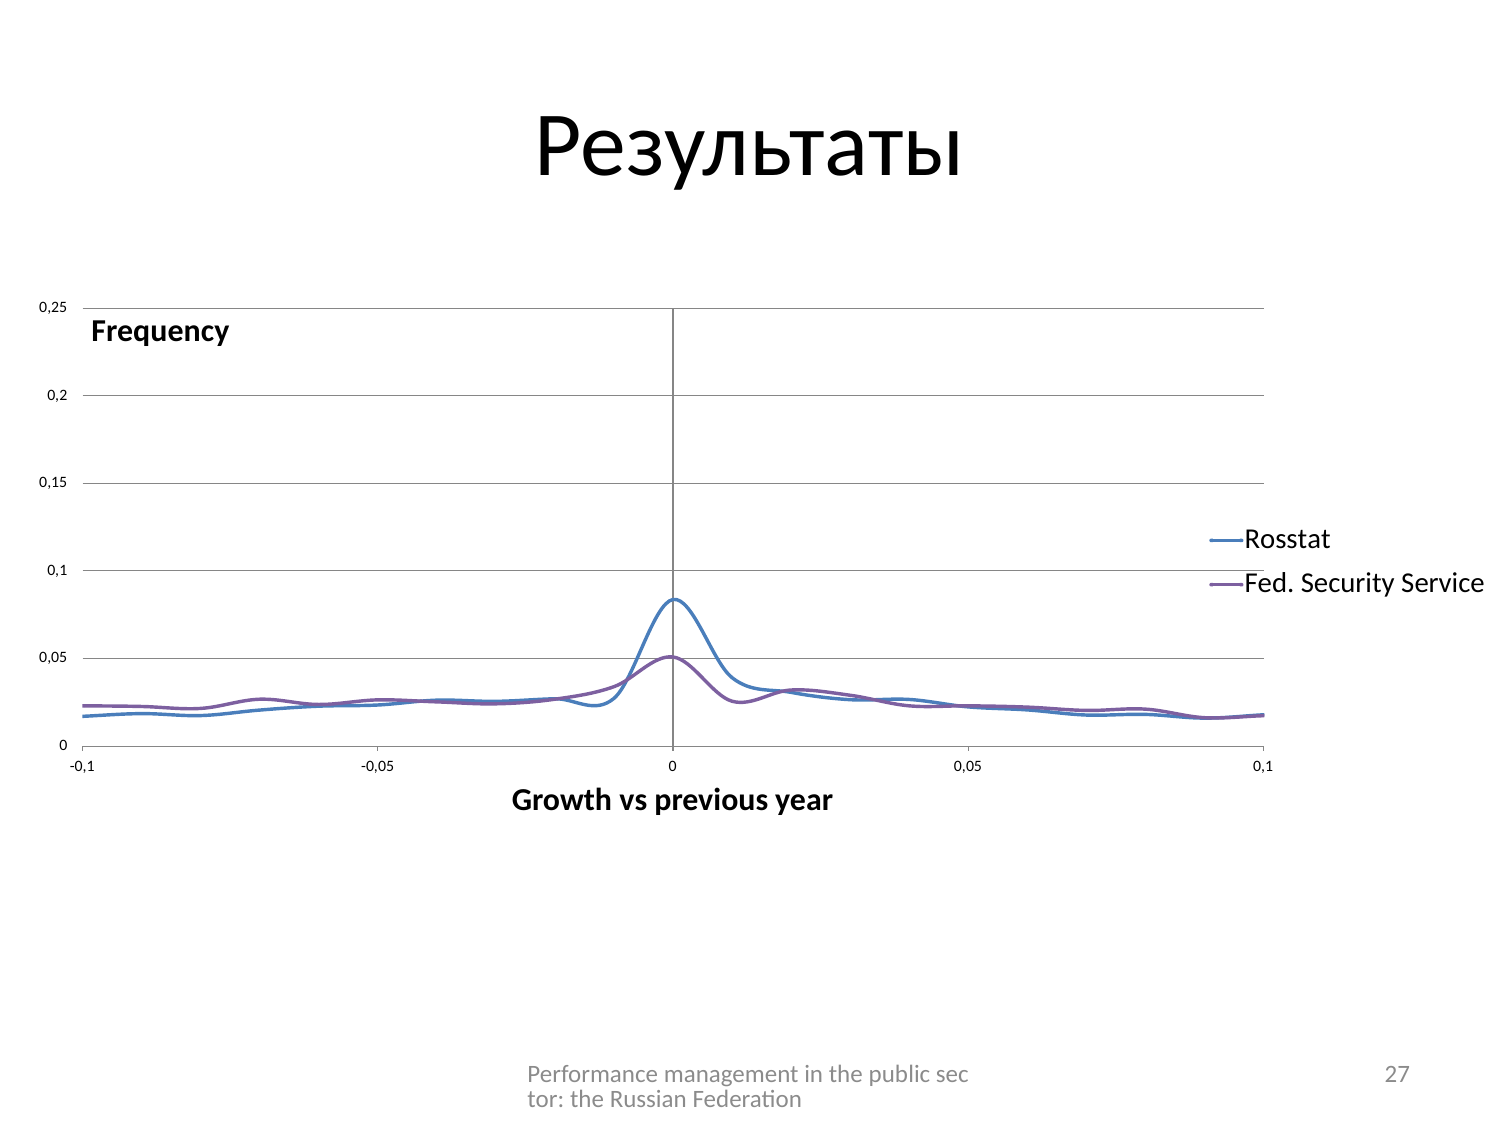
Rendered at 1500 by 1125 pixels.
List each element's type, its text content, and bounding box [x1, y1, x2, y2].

slide_number 27 [1074, 1042, 1425, 1103]
title Результаты [75, 45, 1425, 233]
footer Performance management in the public sector: the Russian Federation [512, 1042, 988, 1103]
picture [0, 285, 1500, 840]
